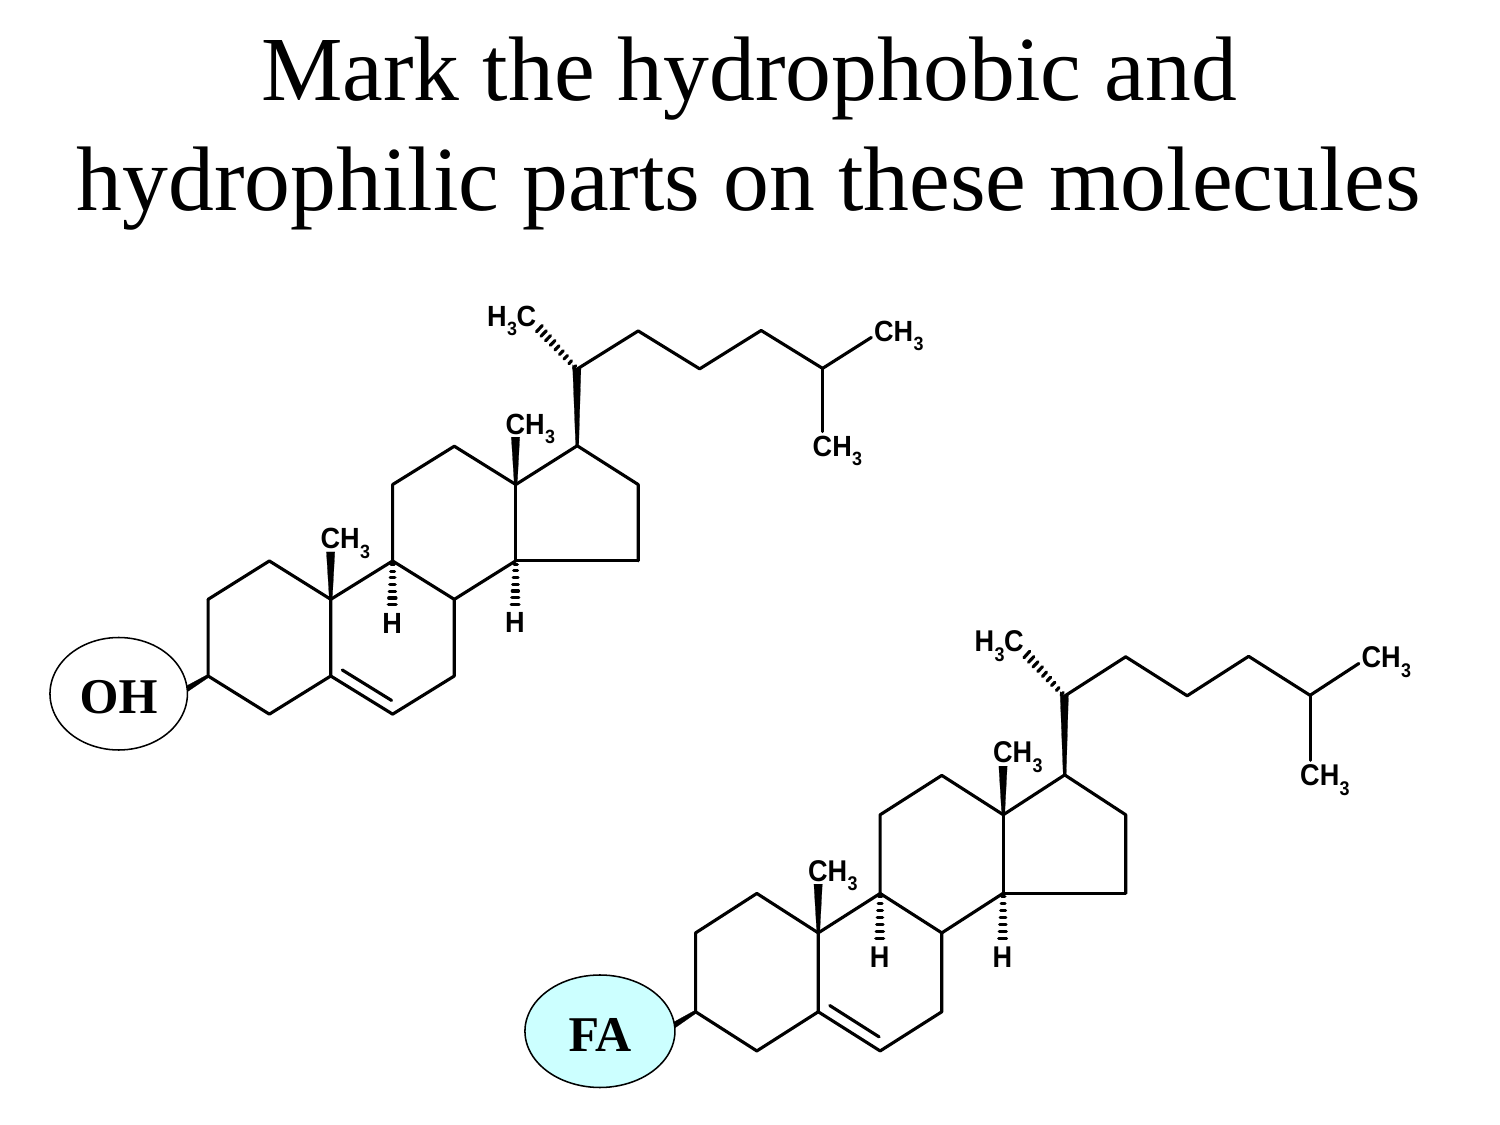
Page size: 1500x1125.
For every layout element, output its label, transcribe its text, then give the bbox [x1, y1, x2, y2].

title Mark the hydrophobic and hydrophilic parts on these molecules [37, 49, 1463, 188]
text_box FA [524, 975, 626, 1088]
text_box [599, 624, 1417, 1076]
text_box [112, 299, 929, 738]
text_box OH [49, 638, 144, 751]
